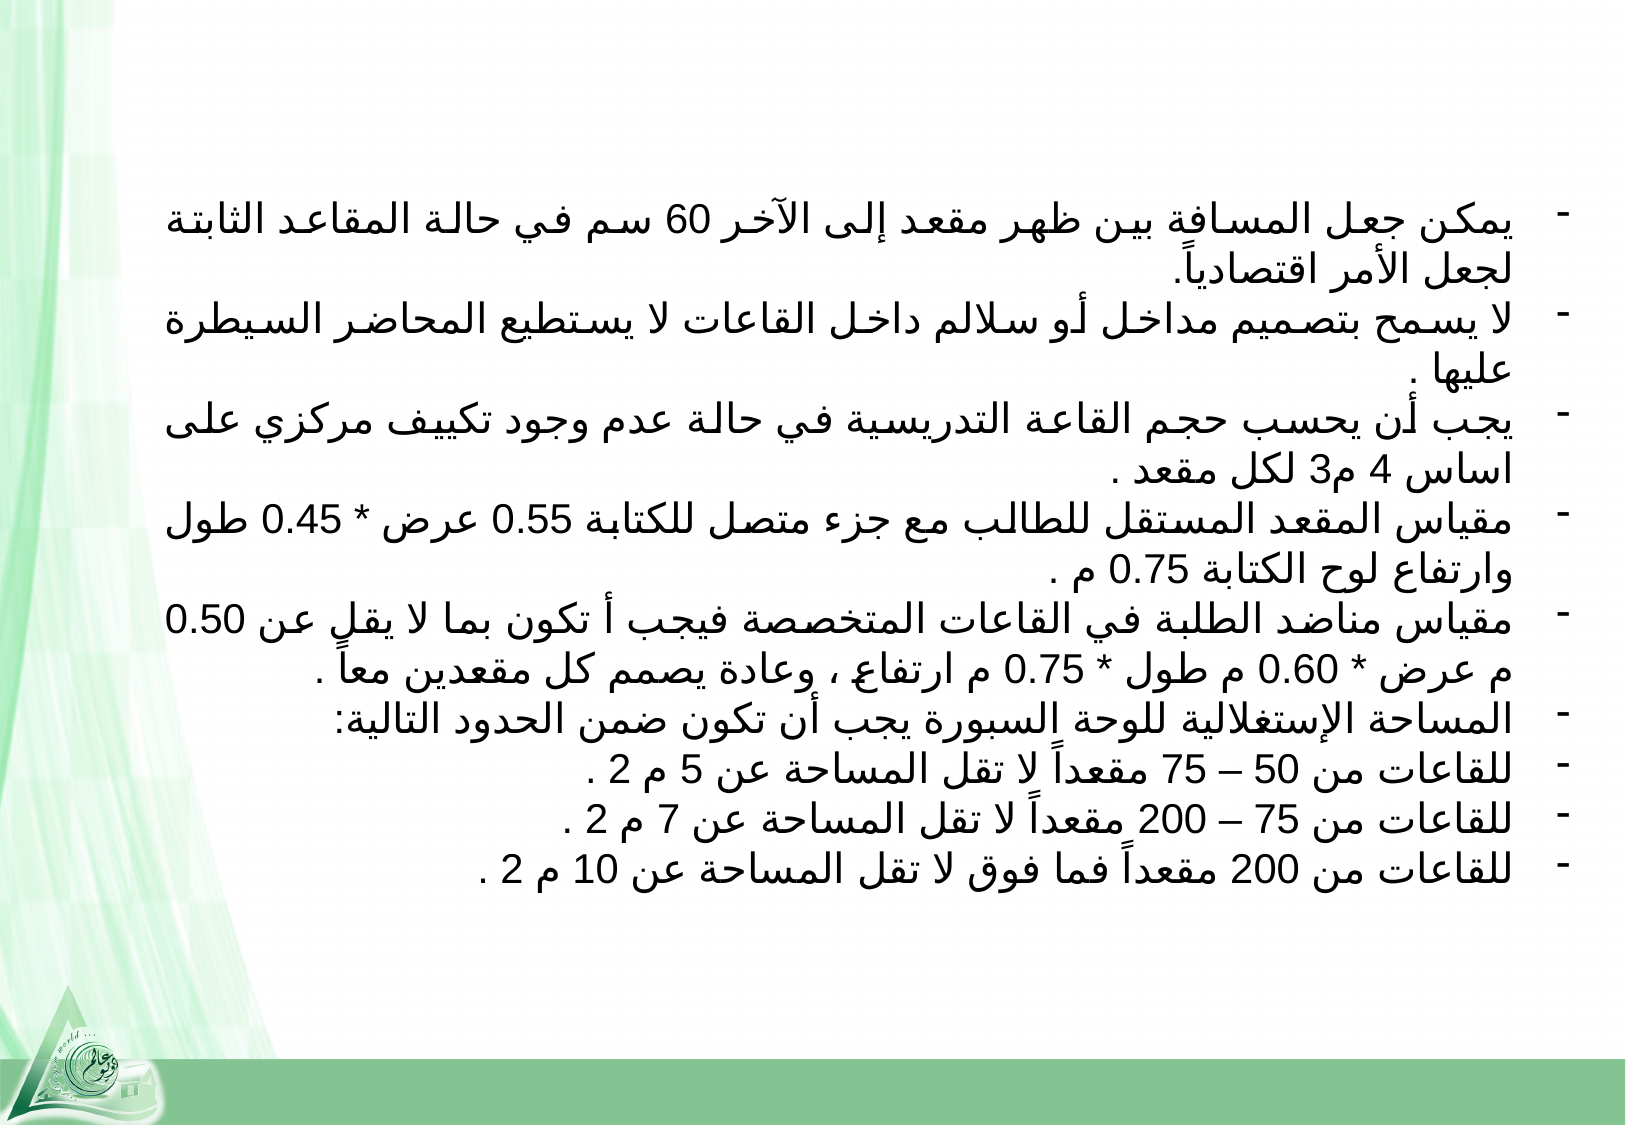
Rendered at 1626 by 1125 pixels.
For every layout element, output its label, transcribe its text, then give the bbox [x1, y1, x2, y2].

text_box يمكن جعل المسافة بين ظهر مقعد إلى الآخر 60 سم في حالة المقاعد الثابتة لجعل الأمر اقتصادياً. لا يسمح بتصميم مداخل أو سلالم داخل القاعات لا يستطيع المحاضر السيطرة عليها . يجب أن يحسب حجم القاعة التدريسية في حالة عدم وجود تكييف مركزي على اساس 4 م3 لكل مقعد . مقياس المقعد المستقل للطالب مع جزء متصل للكتابة 0.55 عرض * 0.45 طول وارتفاع لوح الكتابة 0.75 م . مقياس مناضد الطلبة في القاعات المتخصصة فيجب أ تكون بما لا يقل عن 0.50 م عرض * 0.60 م طول * 0.75 م ارتفاع ، وعادة يصمم كل مقعدين معاً . المساحة الإستغلالية للوحة السبورة يجب أن تكون ضمن الحدود التالية: للقاعات من 50 – 75 مقعداً لا تقل المساحة عن 5 م 2 . للقاعات من 75 – 200 مقعداً لا تقل المساحة عن 7 م 2 . للقاعات من 200 مقعداً فما فوق لا تقل المساحة عن 10 م 2 . [149, 184, 1586, 950]
picture [0, 0, 1626, 1125]
